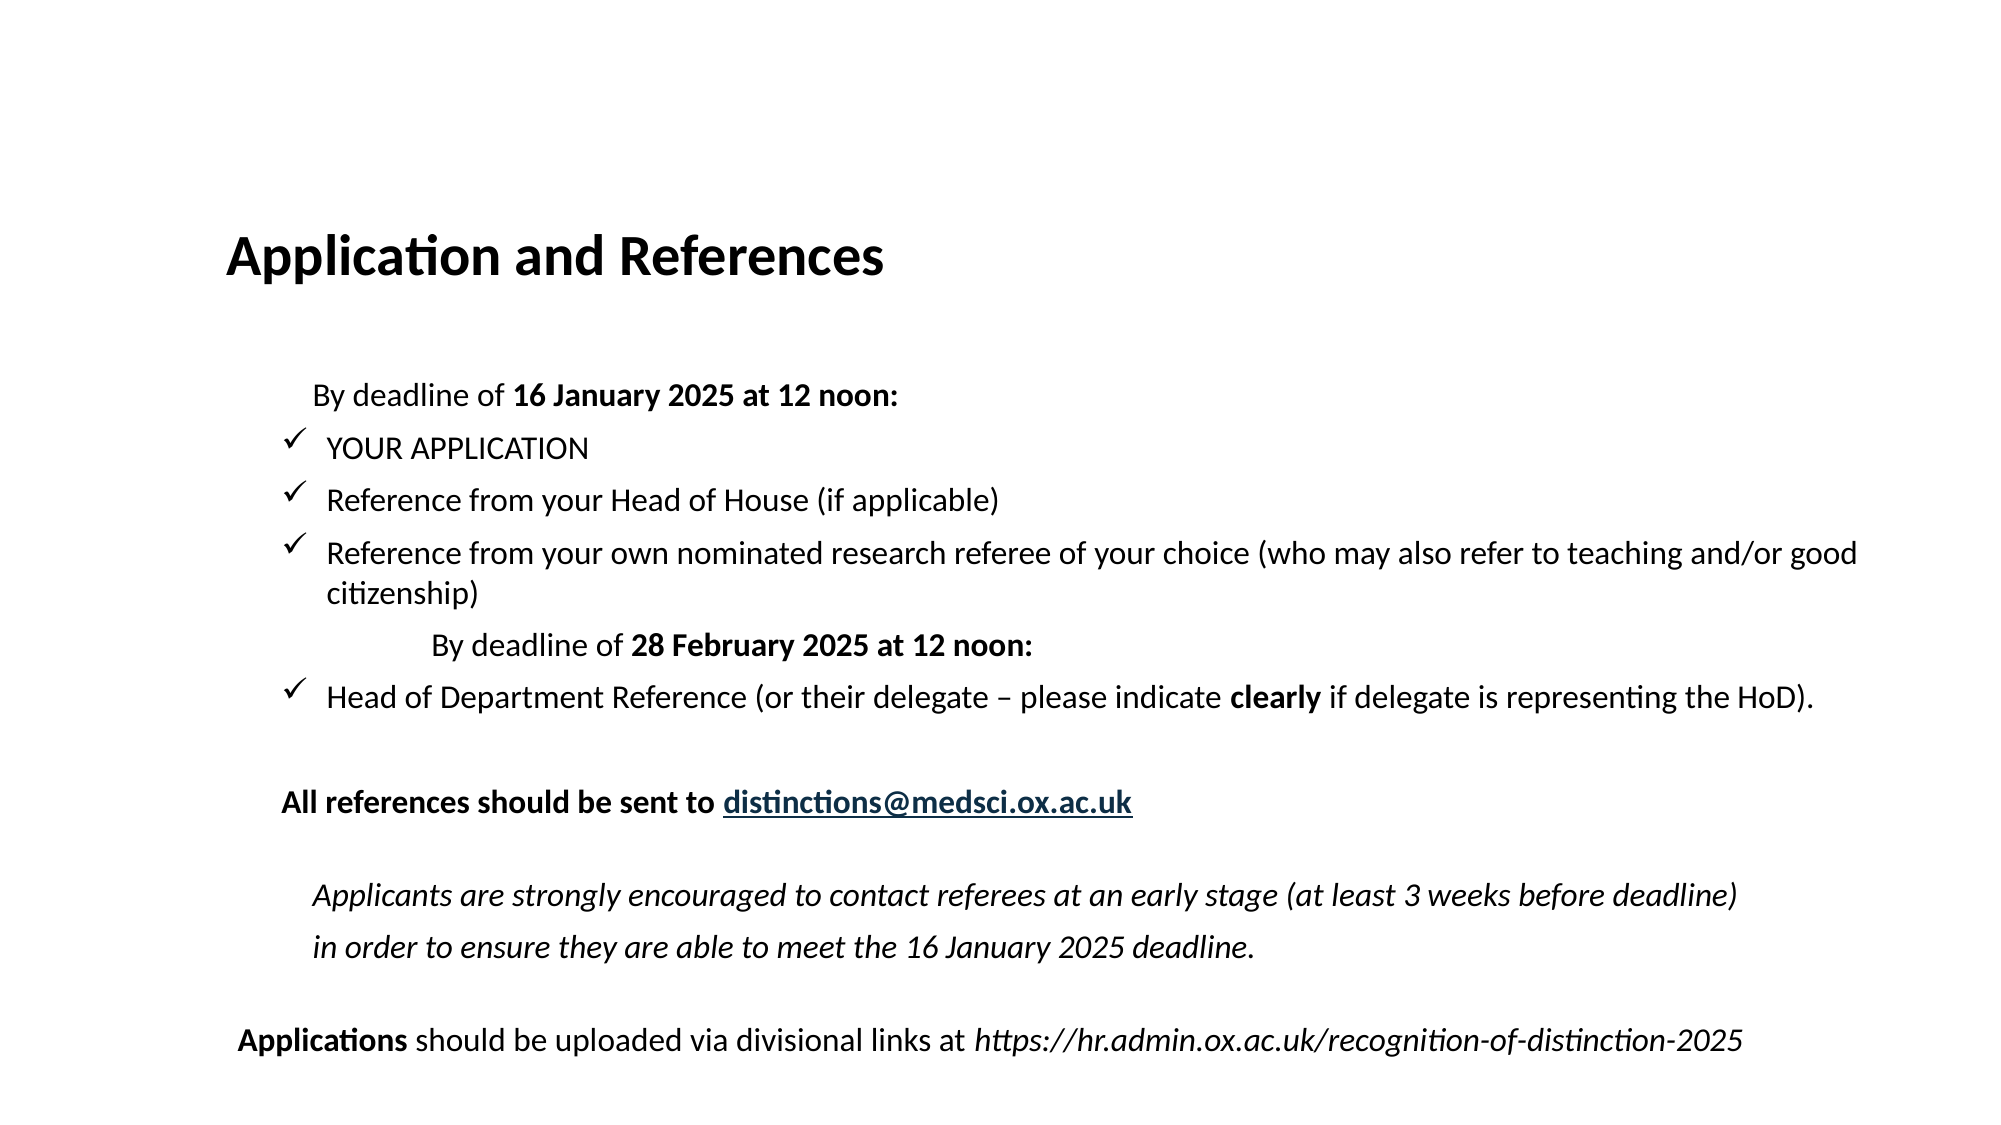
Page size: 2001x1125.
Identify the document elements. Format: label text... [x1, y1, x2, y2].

text_box Application and References [211, 209, 900, 295]
text_box By deadline of 16 January 2025 at 12 noon: YOUR APPLICATION Reference from your Head of House (if applicable) Reference from your own nominated research referee of your choice (who may also refer to teaching and/or good citizenship) By deadline of 28 February 2025 at 12 noon: Head of Department Reference (or their delegate – please indicate clearly if delegate is representing the HoD). All references should be sent to distinctions@medsci.ox.ac.uk Applicants are strongly encouraged to contact referees at an early stage (at least 3 weeks before deadline) in order to ensure they are able to meet the 16 January 2025 deadline. Applications should be uploaded via divisional links at https://hr.admin.ox.ac.uk/recognition-of-distinction-2025 [222, 366, 2000, 1065]
